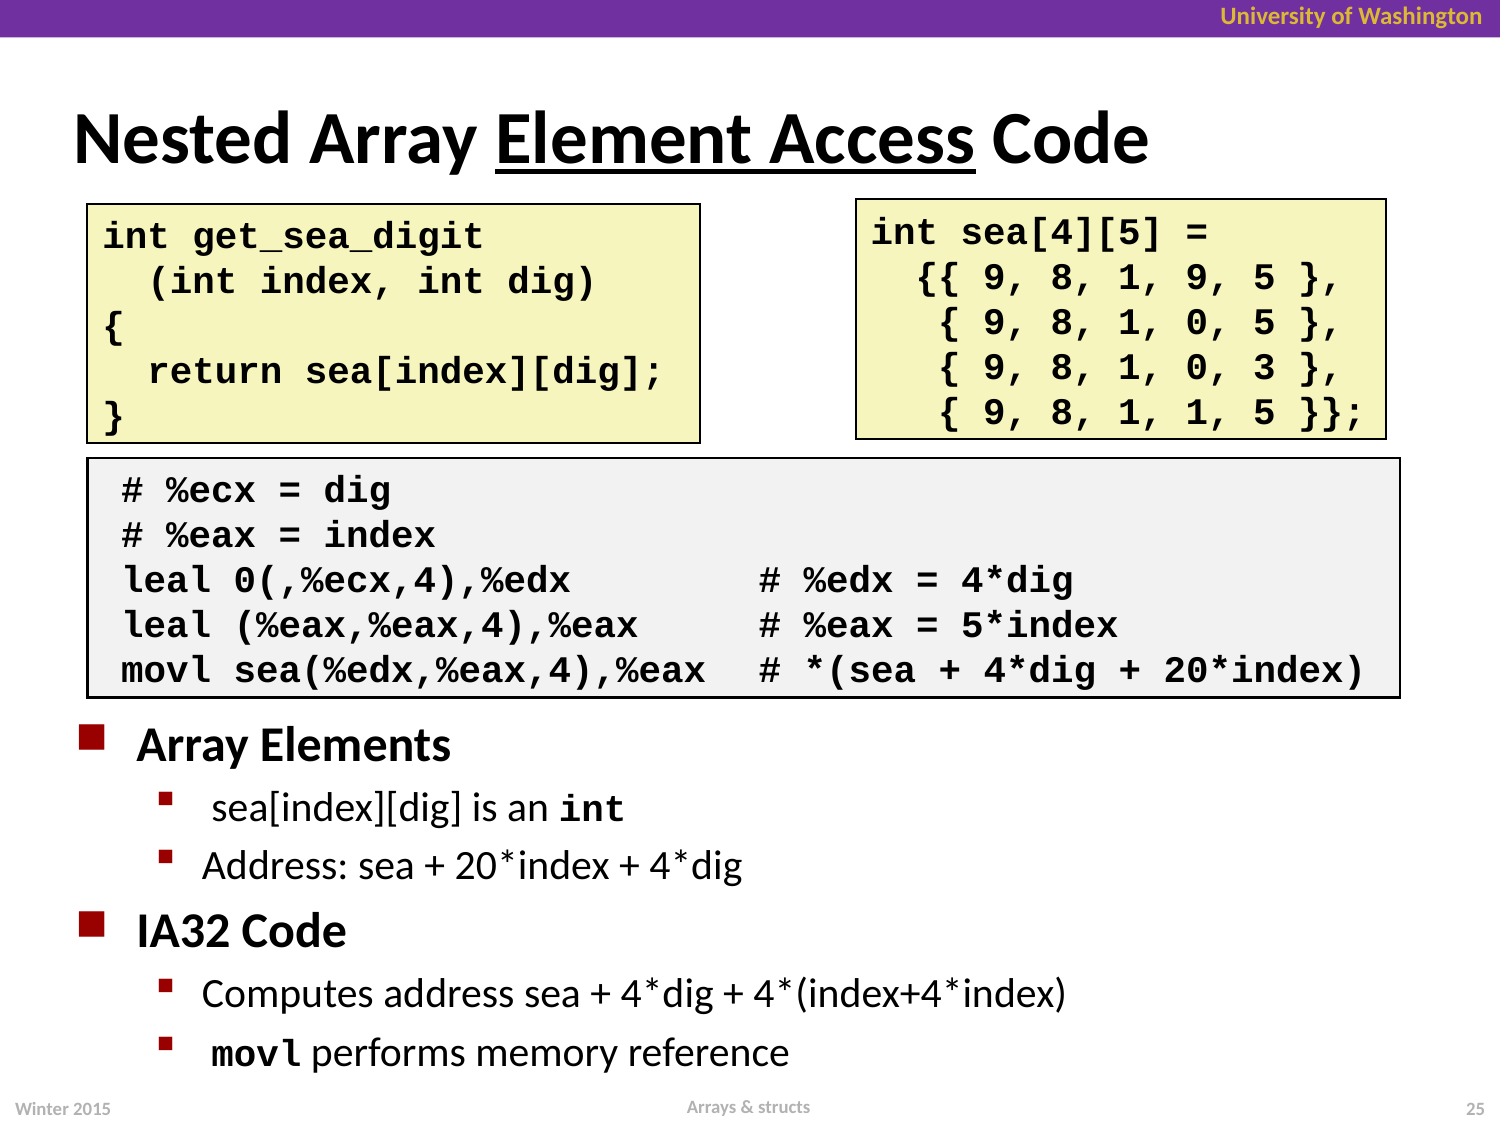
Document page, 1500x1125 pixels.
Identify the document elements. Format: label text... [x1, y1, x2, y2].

text_box int get_sea_digit (int index, int dig) { return sea[index][dig]; } [87, 203, 700, 444]
footer Arrays & structs [511, 1076, 987, 1125]
list Array Elements sea[index][dig] is an int Address: sea + 20*index + 4*dig IA32 Code Computes address sea + 4*dig + 4*(index+4*index) movl performs memory reference [64, 703, 1438, 1049]
slide_number 25 [1400, 1077, 1500, 1125]
text_box # %ecx = dig # %eax = index leal 0(,%ecx,4),%edx # %edx = 4*dig leal (%eax,%eax,4),%eax # %eax = 5*index movl sea(%edx,%eax,4),%eax # *(sea + 4*dig + 20*index) [87, 458, 1400, 698]
slide_number Winter 2015 [0, 1077, 450, 1125]
text_box int sea[4][5] = {{ 9, 8, 1, 9, 5 }, { 9, 8, 1, 0, 5 }, { 9, 8, 1, 0, 3 }, { 9, 8, 1, 1, 5 }}; [855, 199, 1386, 439]
title Nested Array Element Access Code [58, 71, 1438, 197]
